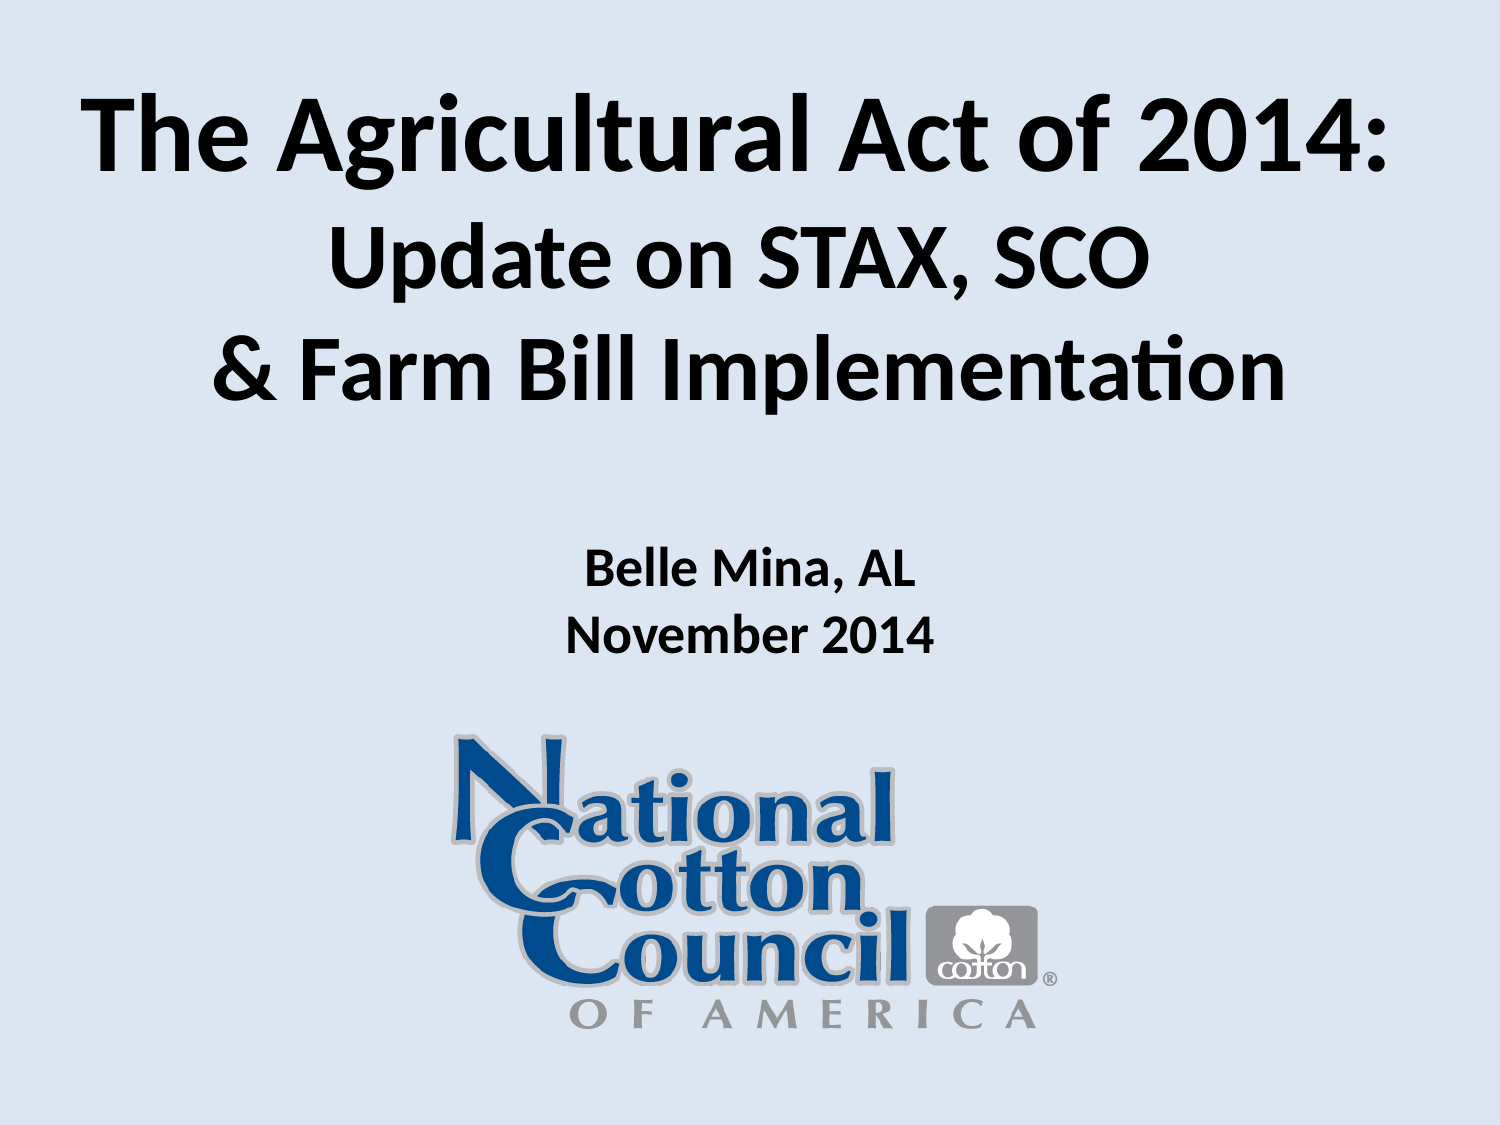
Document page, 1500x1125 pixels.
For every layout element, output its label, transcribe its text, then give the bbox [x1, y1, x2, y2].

picture [436, 724, 1064, 1038]
title The Agricultural Act of 2014: Update on STAX, SCO & Farm Bill Implementation Belle Mina, AL November 2014 [24, 50, 1475, 675]
